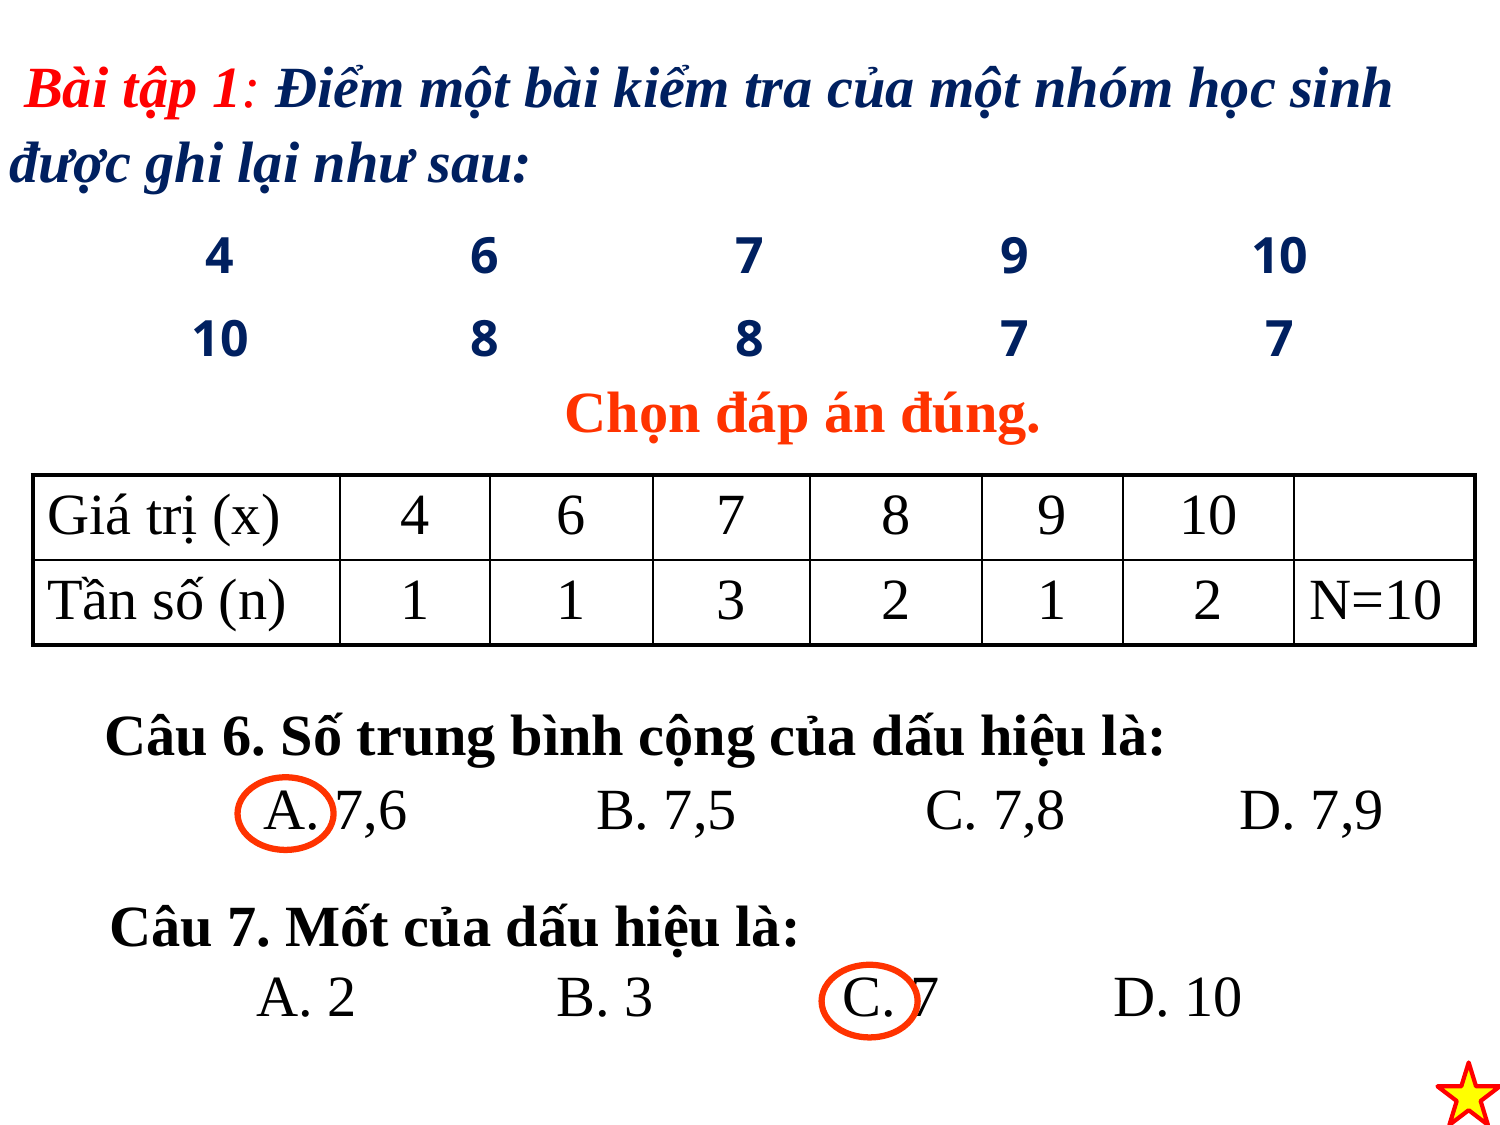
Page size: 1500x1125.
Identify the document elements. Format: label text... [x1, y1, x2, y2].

table_cell 3 [654, 561, 809, 643]
table_cell 10 [88, 296, 353, 379]
table_header [1295, 477, 1473, 559]
table_cell 1 [983, 561, 1122, 643]
text_box Câu 6. Số trung bình cộng của dấu hiệu là: A. 7,6 B. 7,5 C. 7,8 D. 7,9 [0, 697, 1475, 848]
text_box [237, 777, 334, 850]
table_header 6 [353, 212, 617, 296]
text_box Chọn đáp án đúng. [474, 374, 1062, 450]
text_box Câu 7. Mốt của dấu hiệu là: A. 2 B. 3 C. 7 D. 10 [5, 880, 1500, 1036]
table_header 9 [983, 477, 1122, 559]
table_header 4 [341, 477, 489, 559]
table_cell 1 [341, 561, 489, 643]
table_cell 7 [1147, 296, 1412, 379]
table_header 10 [1124, 477, 1293, 559]
table_cell 1 [491, 561, 652, 643]
table_cell 8 [353, 296, 617, 379]
table_header Giá trị (x) [35, 477, 339, 559]
text_box [821, 964, 918, 1038]
table_header 9 [883, 212, 1147, 296]
table_header 6 [491, 477, 652, 559]
table_header 8 [811, 477, 981, 559]
table_cell 2 [1124, 561, 1293, 643]
table_cell 8 [617, 296, 883, 374]
table_header 7 [617, 212, 883, 296]
table_cell Tần số (n) [35, 561, 339, 643]
table_header 4 [88, 212, 353, 296]
table_cell N=10 [1295, 561, 1473, 643]
table_header 10 [1147, 212, 1412, 296]
table_header 7 [654, 477, 809, 559]
text_box [1435, 1060, 1500, 1125]
list Bài tập 1: Điểm một bài kiểm tra của một nhóm học sinh được ghi lại như sau: [0, 50, 1500, 188]
table_cell 7 [883, 296, 1147, 379]
table_cell 2 [811, 561, 981, 643]
